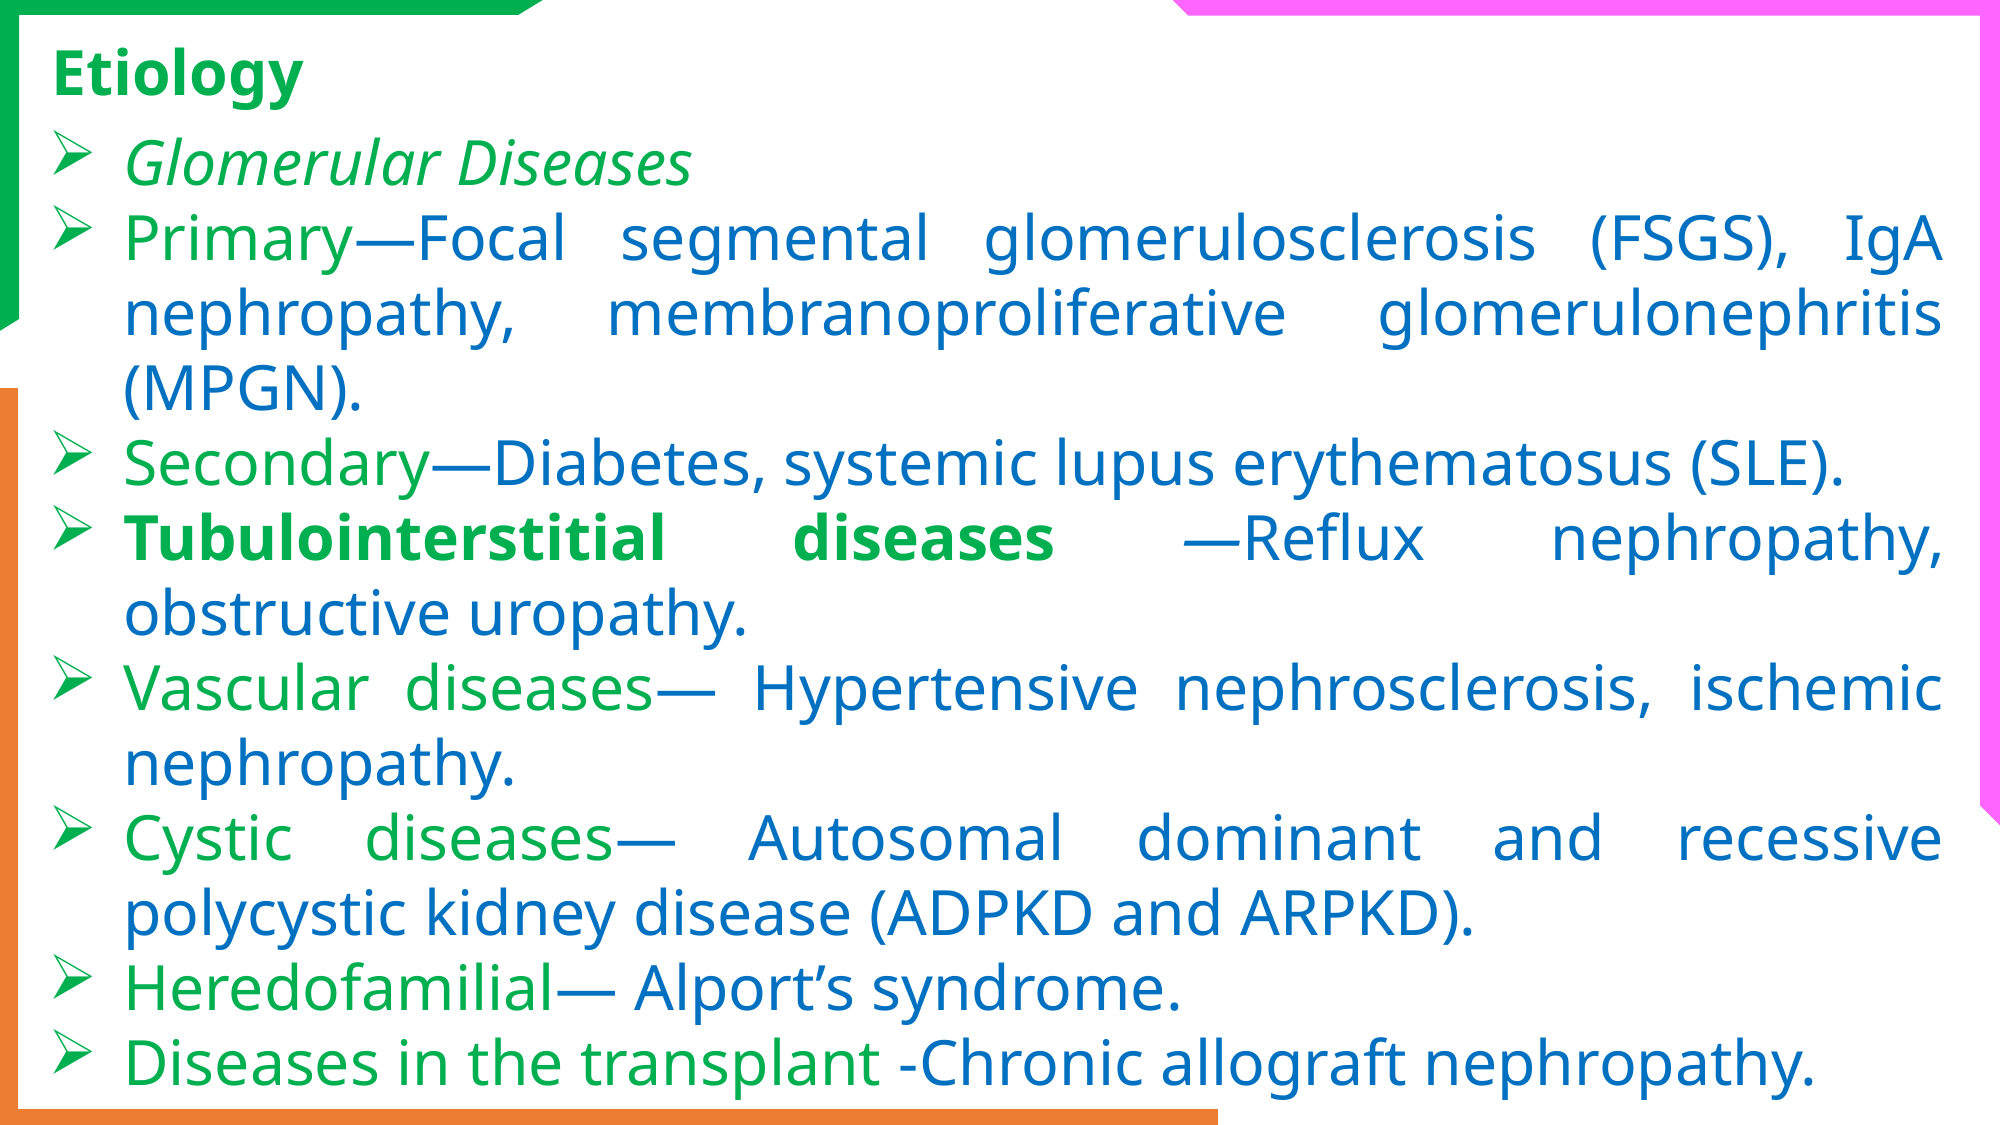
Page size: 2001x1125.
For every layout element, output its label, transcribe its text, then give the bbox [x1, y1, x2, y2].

text_box [1172, 0, 2000, 826]
text_box Etiology [36, 25, 319, 115]
text_box [0, 0, 543, 331]
text_box Glomerular Diseases Primary—Focal segmental glomerulosclerosis (FSGS), IgA nephropathy, membranoproliferative glomerulonephritis (MPGN). Secondary—Diabetes, systemic lupus erythematosus (SLE). Tubulointerstitial diseases —Reflux nephropathy, obstructive uropathy. Vascular diseases— Hypertensive nephrosclerosis, ischemic nephropathy. Cystic diseases— Autosomal dominant and recessive polycystic kidney disease (ADPKD and ARPKD). Heredofamilial— Alport’s syndrome. Diseases in the transplant -Chronic allograft nephropathy. [33, 116, 1961, 1105]
text_box [0, 388, 1218, 1125]
